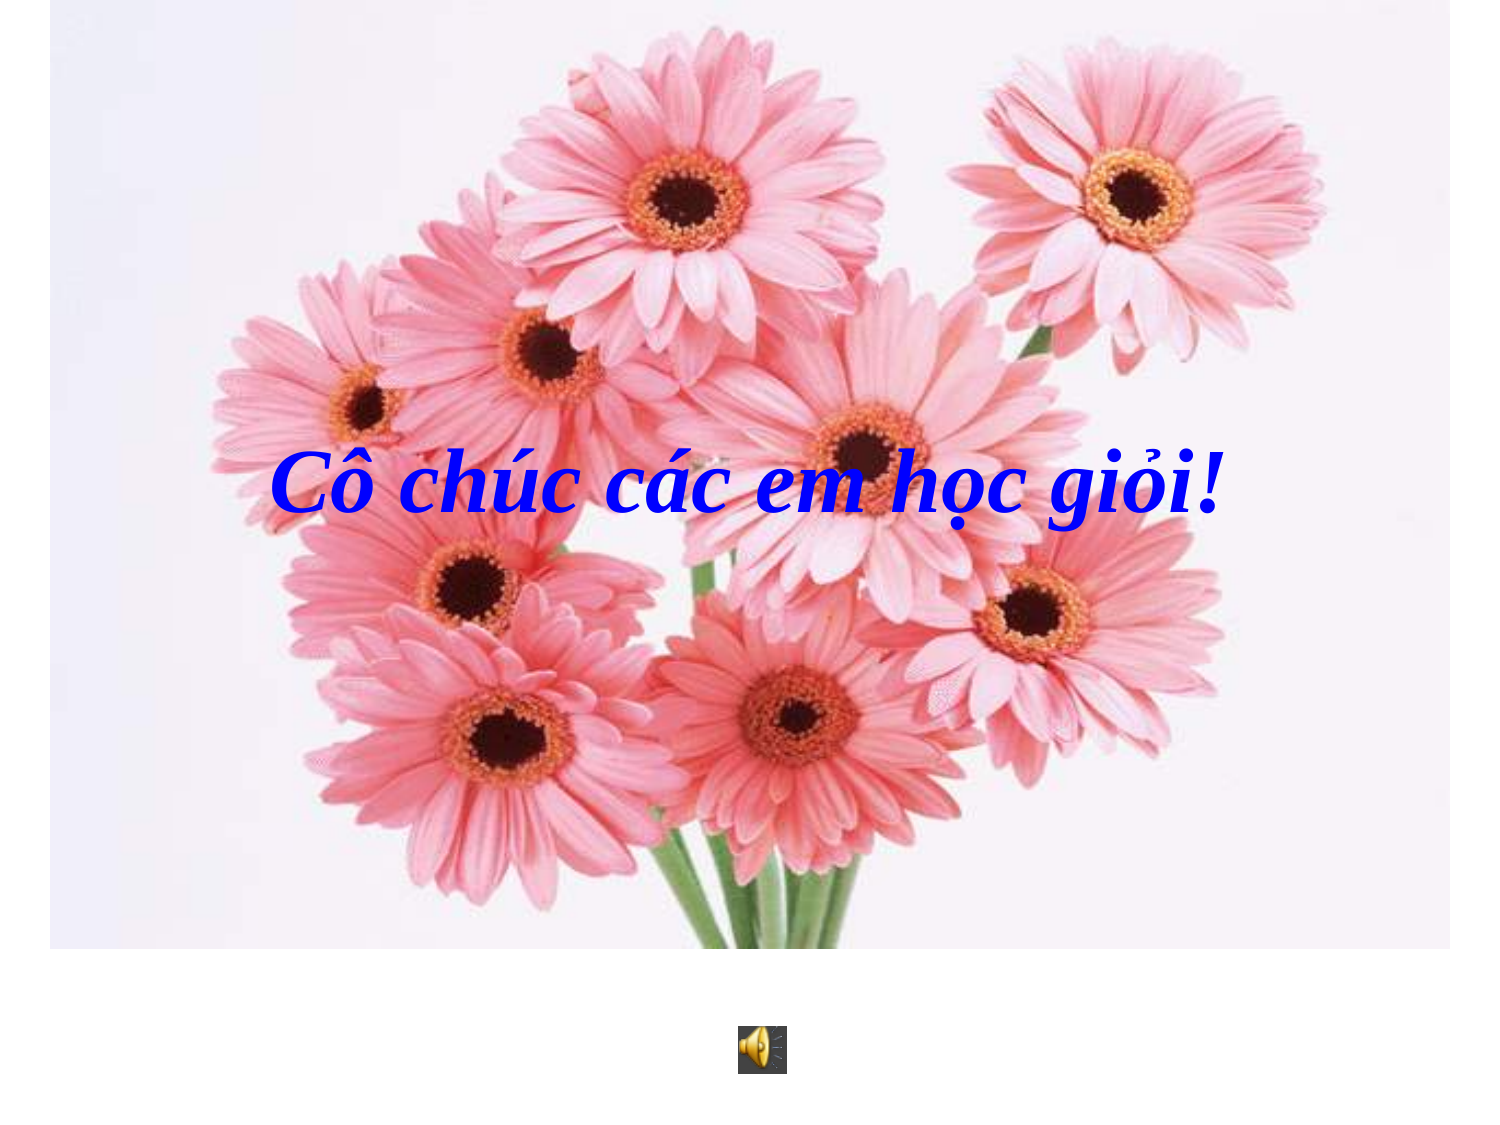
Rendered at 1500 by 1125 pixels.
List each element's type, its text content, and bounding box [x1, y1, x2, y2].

text_box Cô chúc các em học giỏi! [50, 0, 1450, 949]
picture [737, 1024, 788, 1076]
